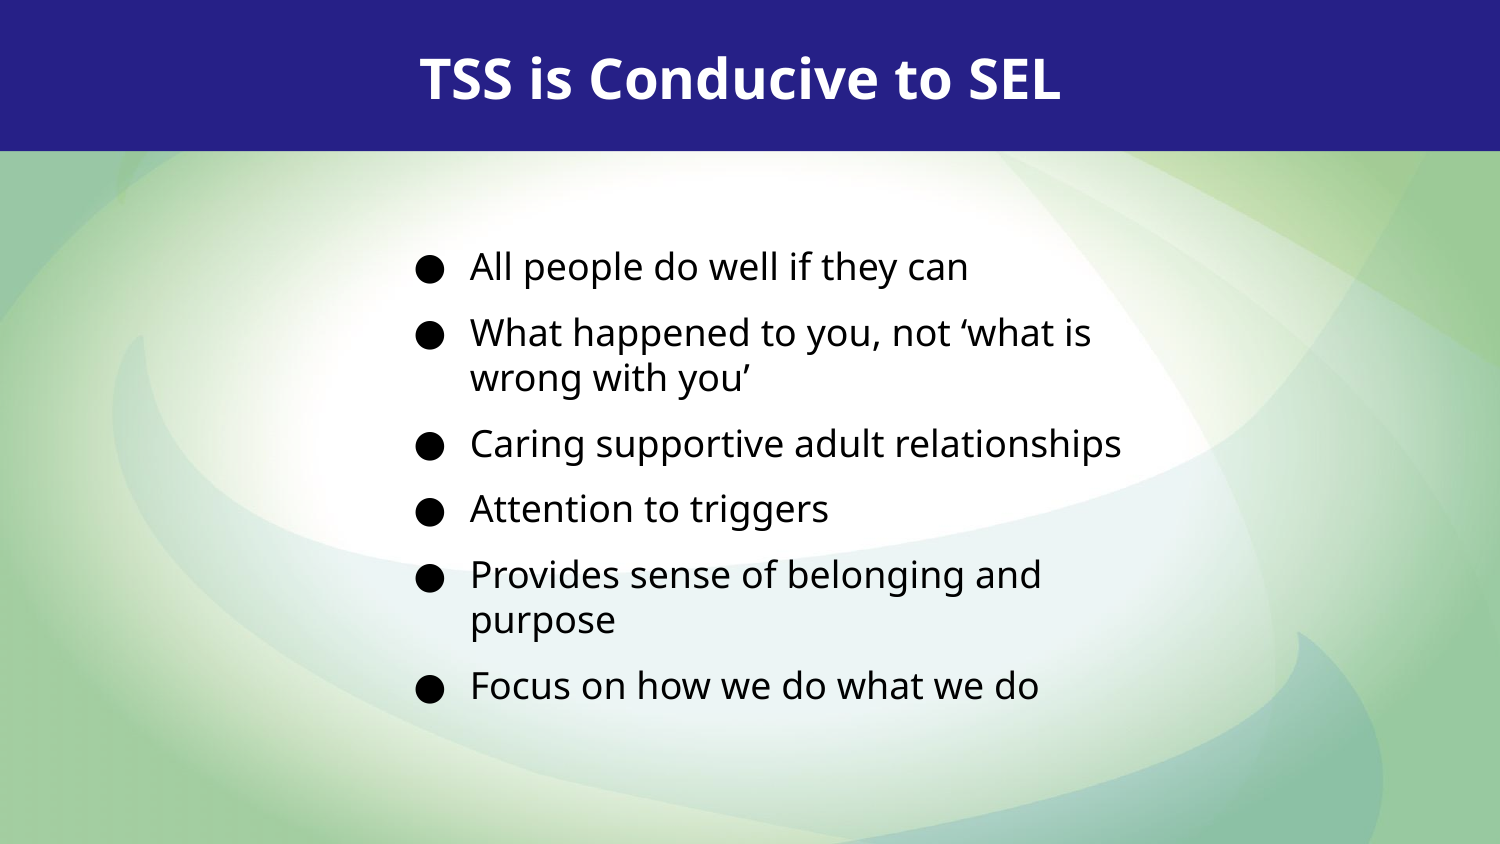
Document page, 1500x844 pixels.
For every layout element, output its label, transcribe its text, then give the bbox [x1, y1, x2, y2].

text_box TSS is Conducive to SEL [77, 37, 1405, 116]
text_box All people do well if they can What happened to you, not ‘what is wrong with you’ Caring supportive adult relationships Attention to triggers Provides sense of belonging and purpose Focus on how we do what we do [383, 231, 1194, 646]
